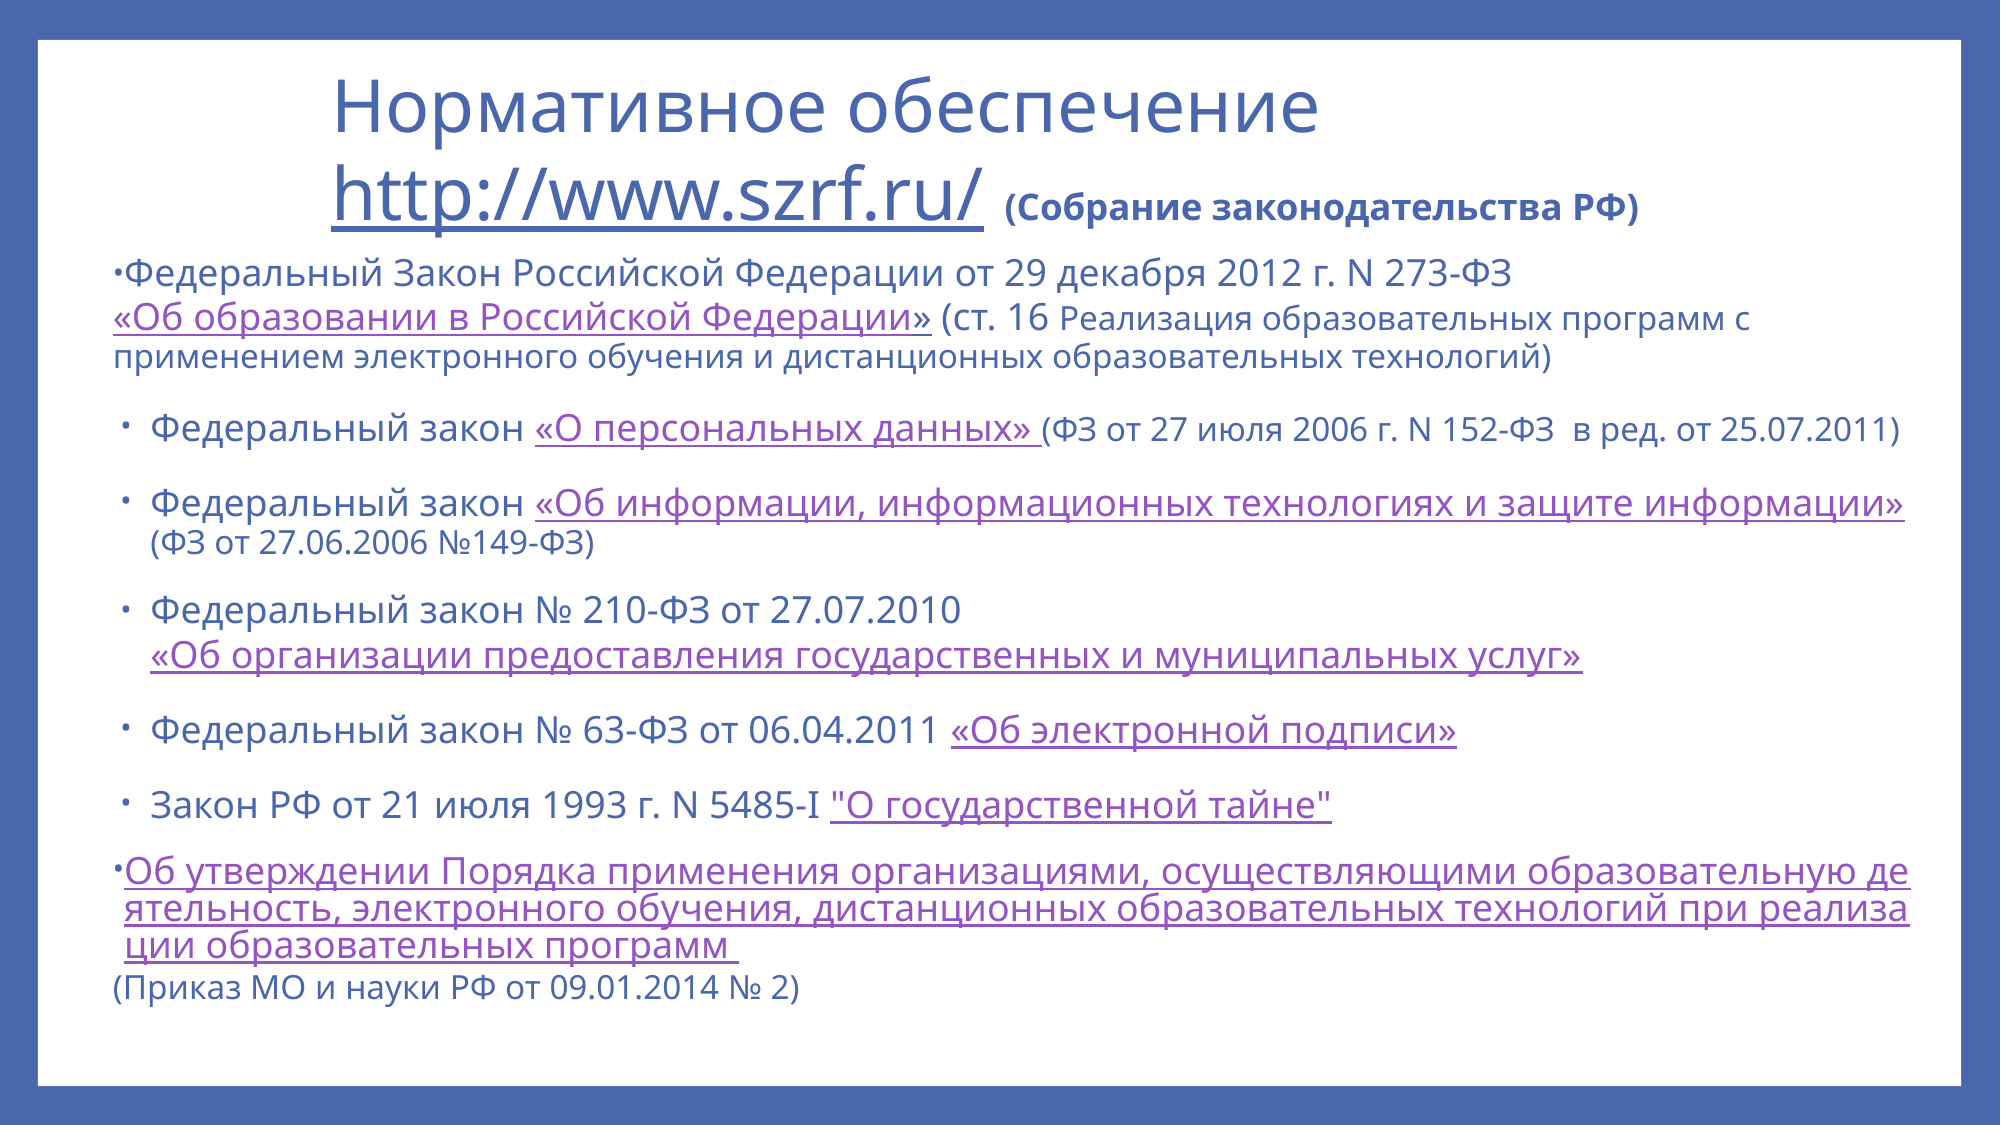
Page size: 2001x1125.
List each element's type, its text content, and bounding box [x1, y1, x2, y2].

list Федеральный Закон Российской Федерации от 29 декабря 2012 г. N 273-ФЗ «Об образовании в Российской Федерации» (ст. 16 Реализация образовательных программ с применением электронного обучения и дистанционных образовательных технологий) Федеральный закон «О персональных данных» (ФЗ от 27 июля 2006 г. N 152-ФЗ в ред. от 25.07.2011) Федеральный закон «Об информации, информационных технологиях и защите информации» (ФЗ от 27.06.2006 №149-ФЗ) Федеральный закон № 210-ФЗ от 27.07.2010 «Об организации предоставления государственных и муниципальных услуг» Федеральный закон № 63-ФЗ от 06.04.2011 «Об электронной подписи» Закон РФ от 21 июля 1993 г. N 5485-I "О государственной тайне" Об утверждении Порядка применения организациями, осуществляющими образовательную деятельность, электронного обучения, дистанционных образовательных технологий при реализации образовательных программ (Приказ МО и науки РФ от 09.01.2014 № 2) [97, 246, 1928, 1079]
title Нормативное обеспечение http://www.szrf.ru/ (Собрание законодательства РФ) [316, 41, 1667, 246]
